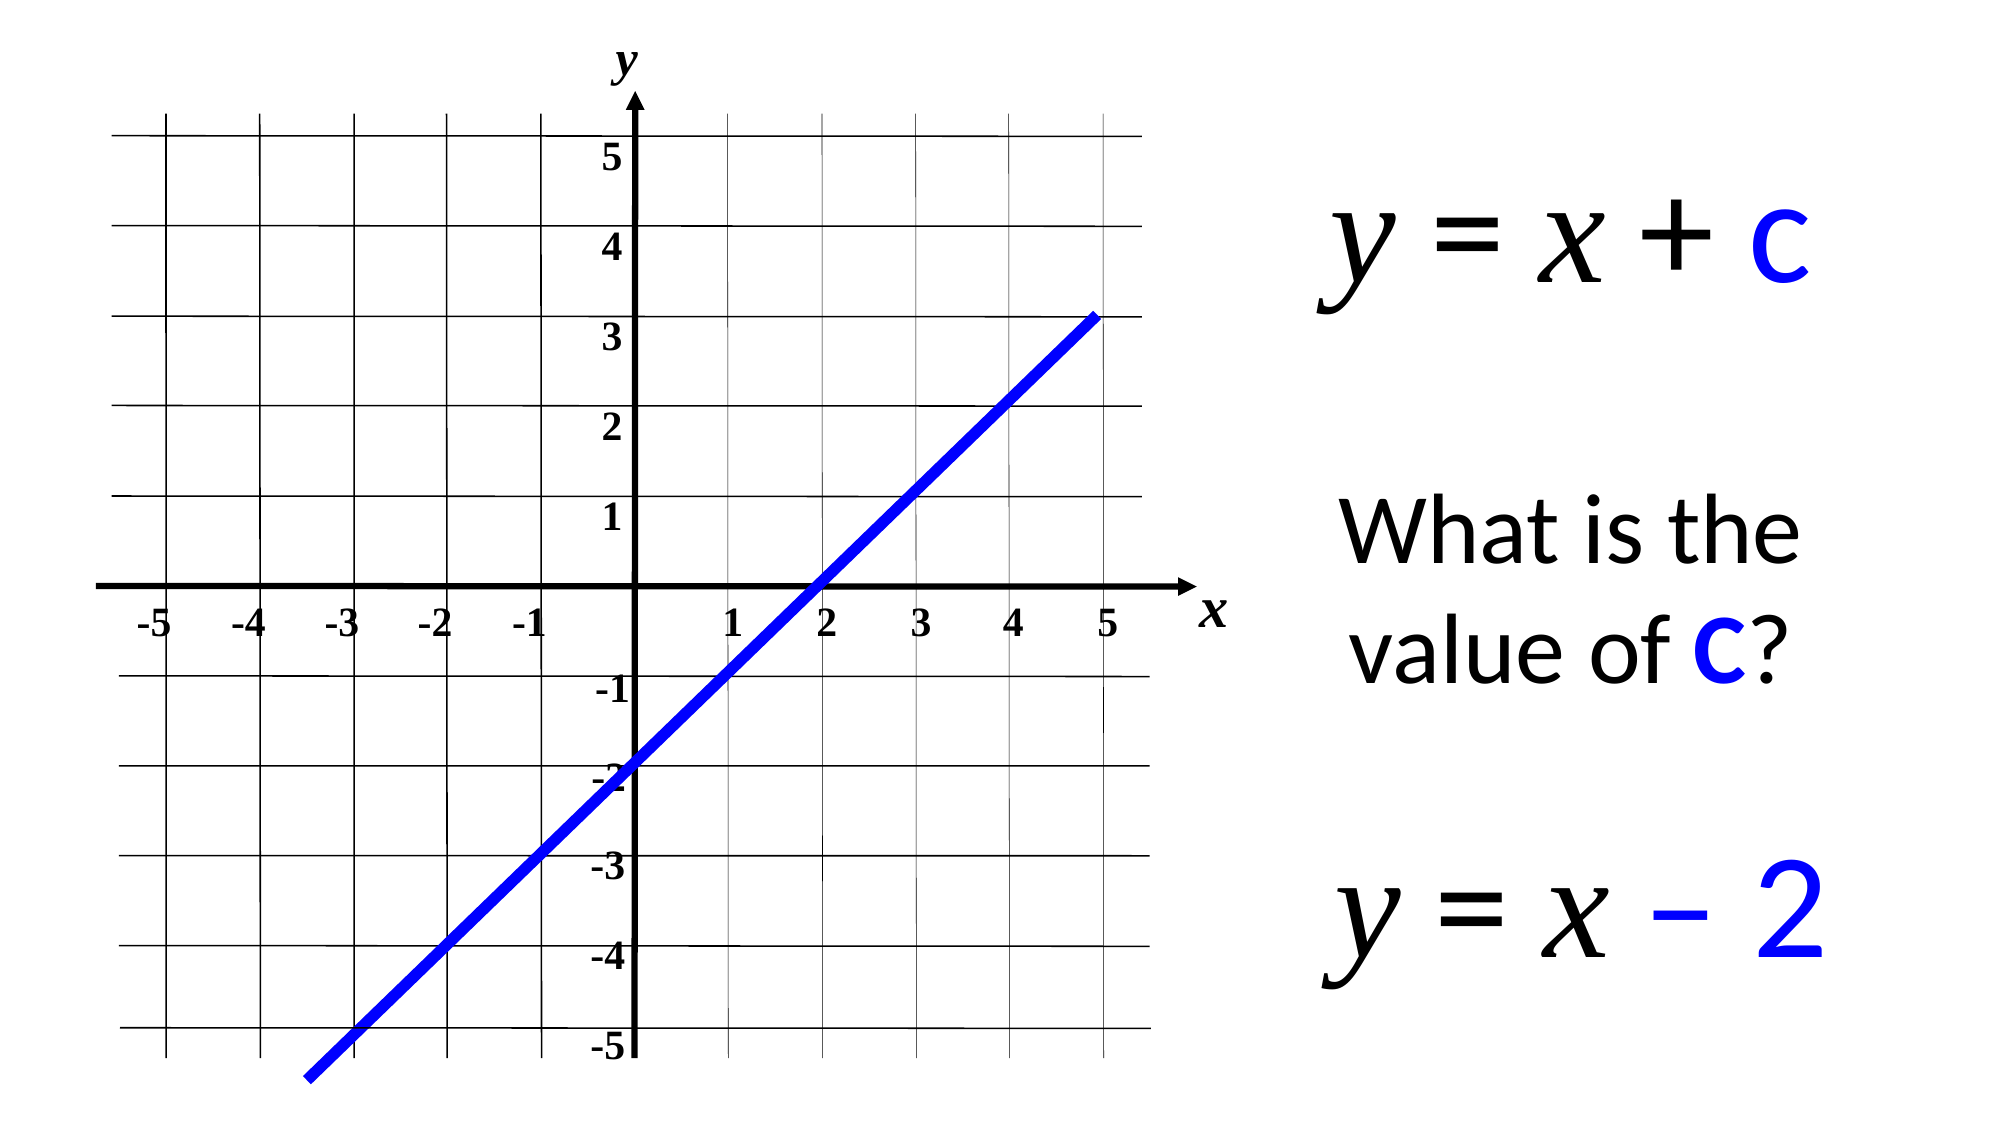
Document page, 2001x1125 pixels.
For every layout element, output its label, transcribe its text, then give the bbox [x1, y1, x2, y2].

text_box y = x + c [1310, 124, 1832, 320]
text_box y = x – 2 [1304, 799, 1859, 995]
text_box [95, 19, 1256, 1081]
text_box What is the value of C? [1304, 456, 1838, 711]
